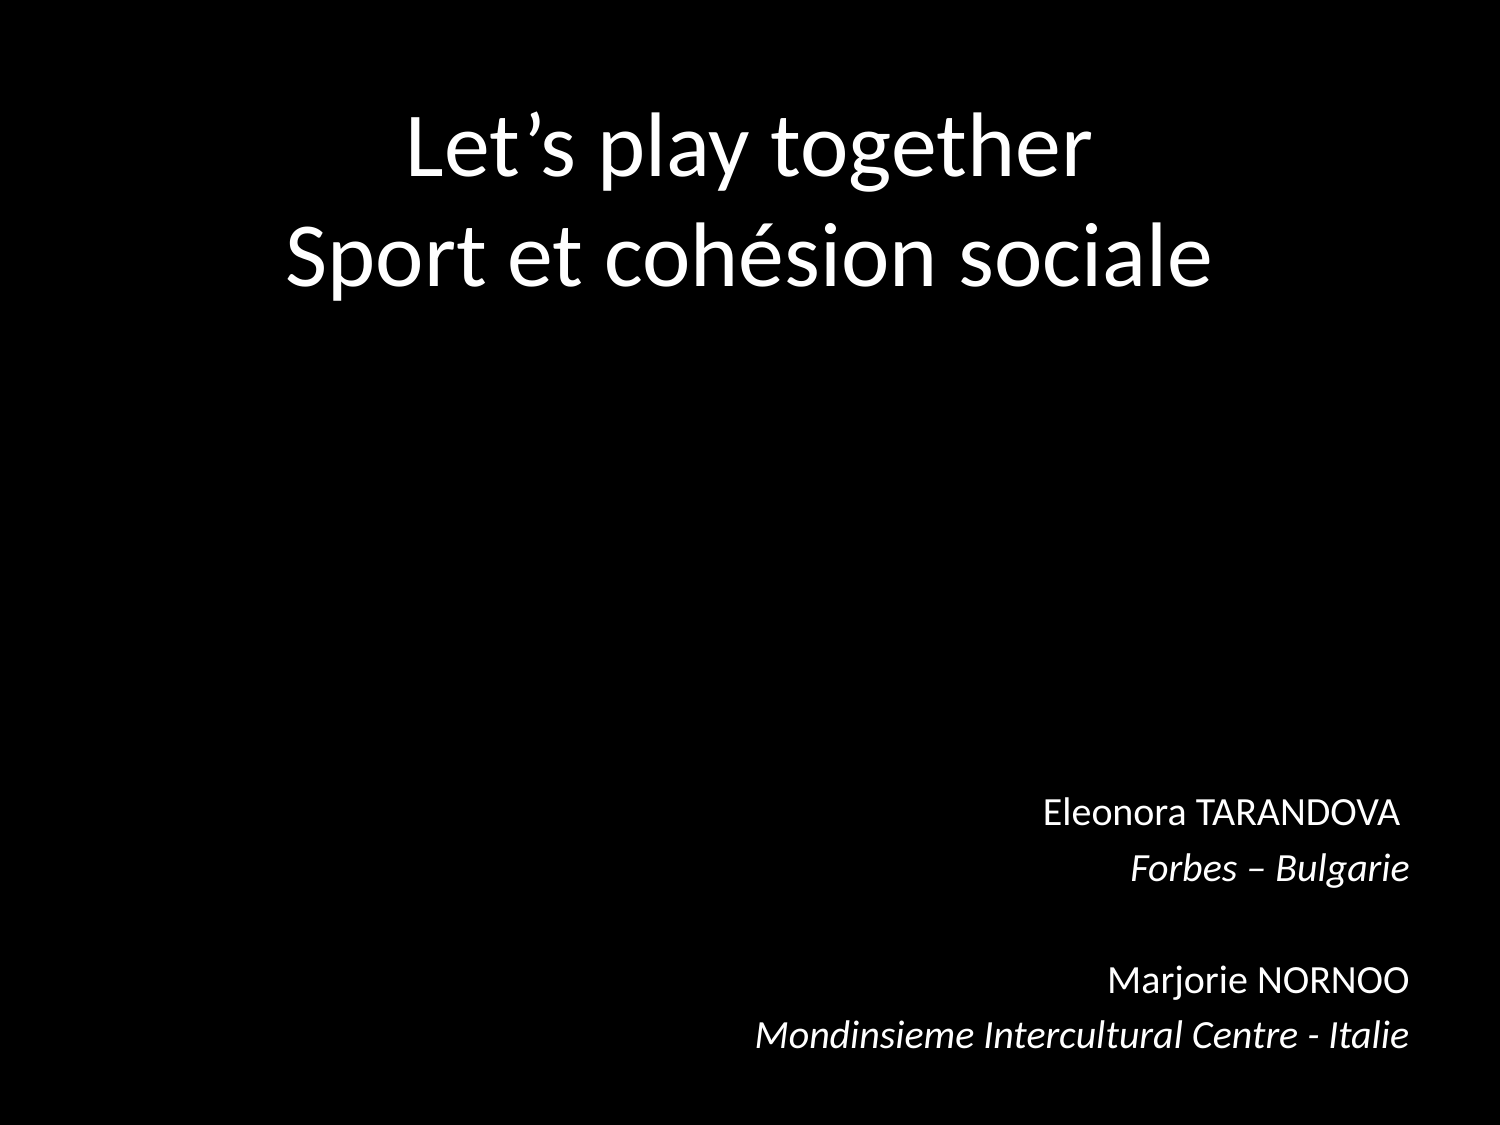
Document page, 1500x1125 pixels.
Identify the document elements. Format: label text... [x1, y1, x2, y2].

list Eleonora TARANDOVA Forbes – Bulgarie Marjorie NORNOO Mondinsieme Intercultural Centre - Italie [74, 329, 1426, 1072]
title Let’s play together Sport et cohésion sociale [74, 44, 1426, 329]
